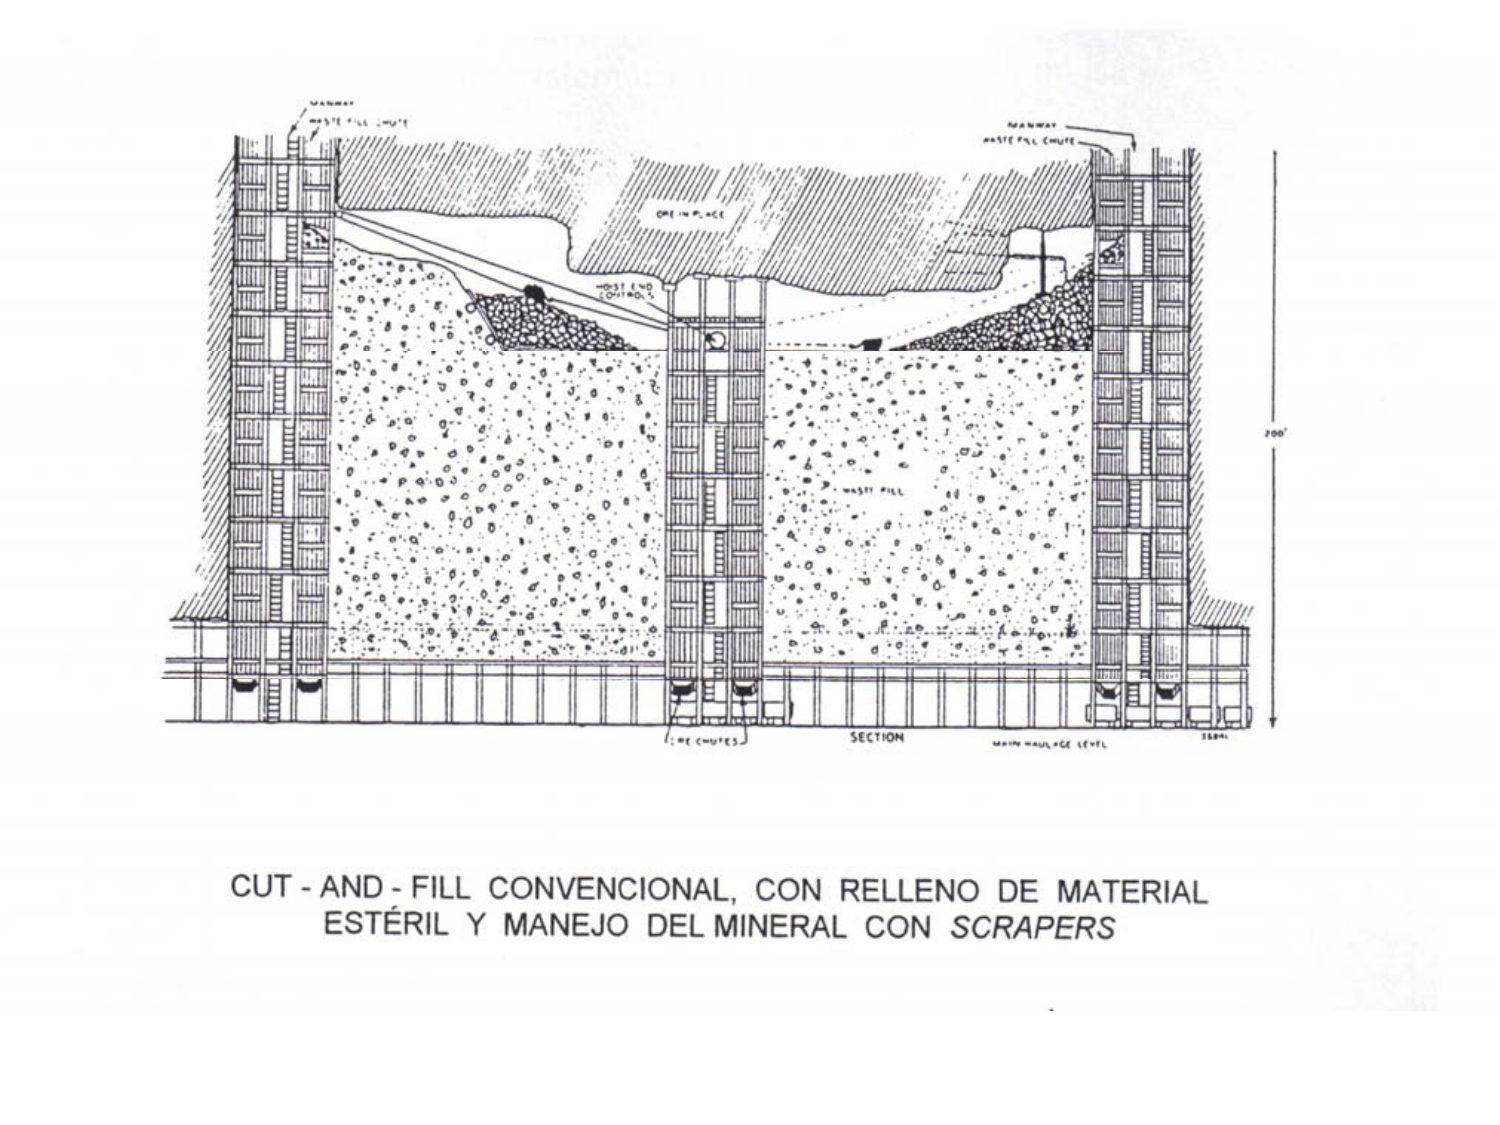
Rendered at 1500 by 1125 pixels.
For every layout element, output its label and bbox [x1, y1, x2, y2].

picture [0, 23, 1500, 1012]
